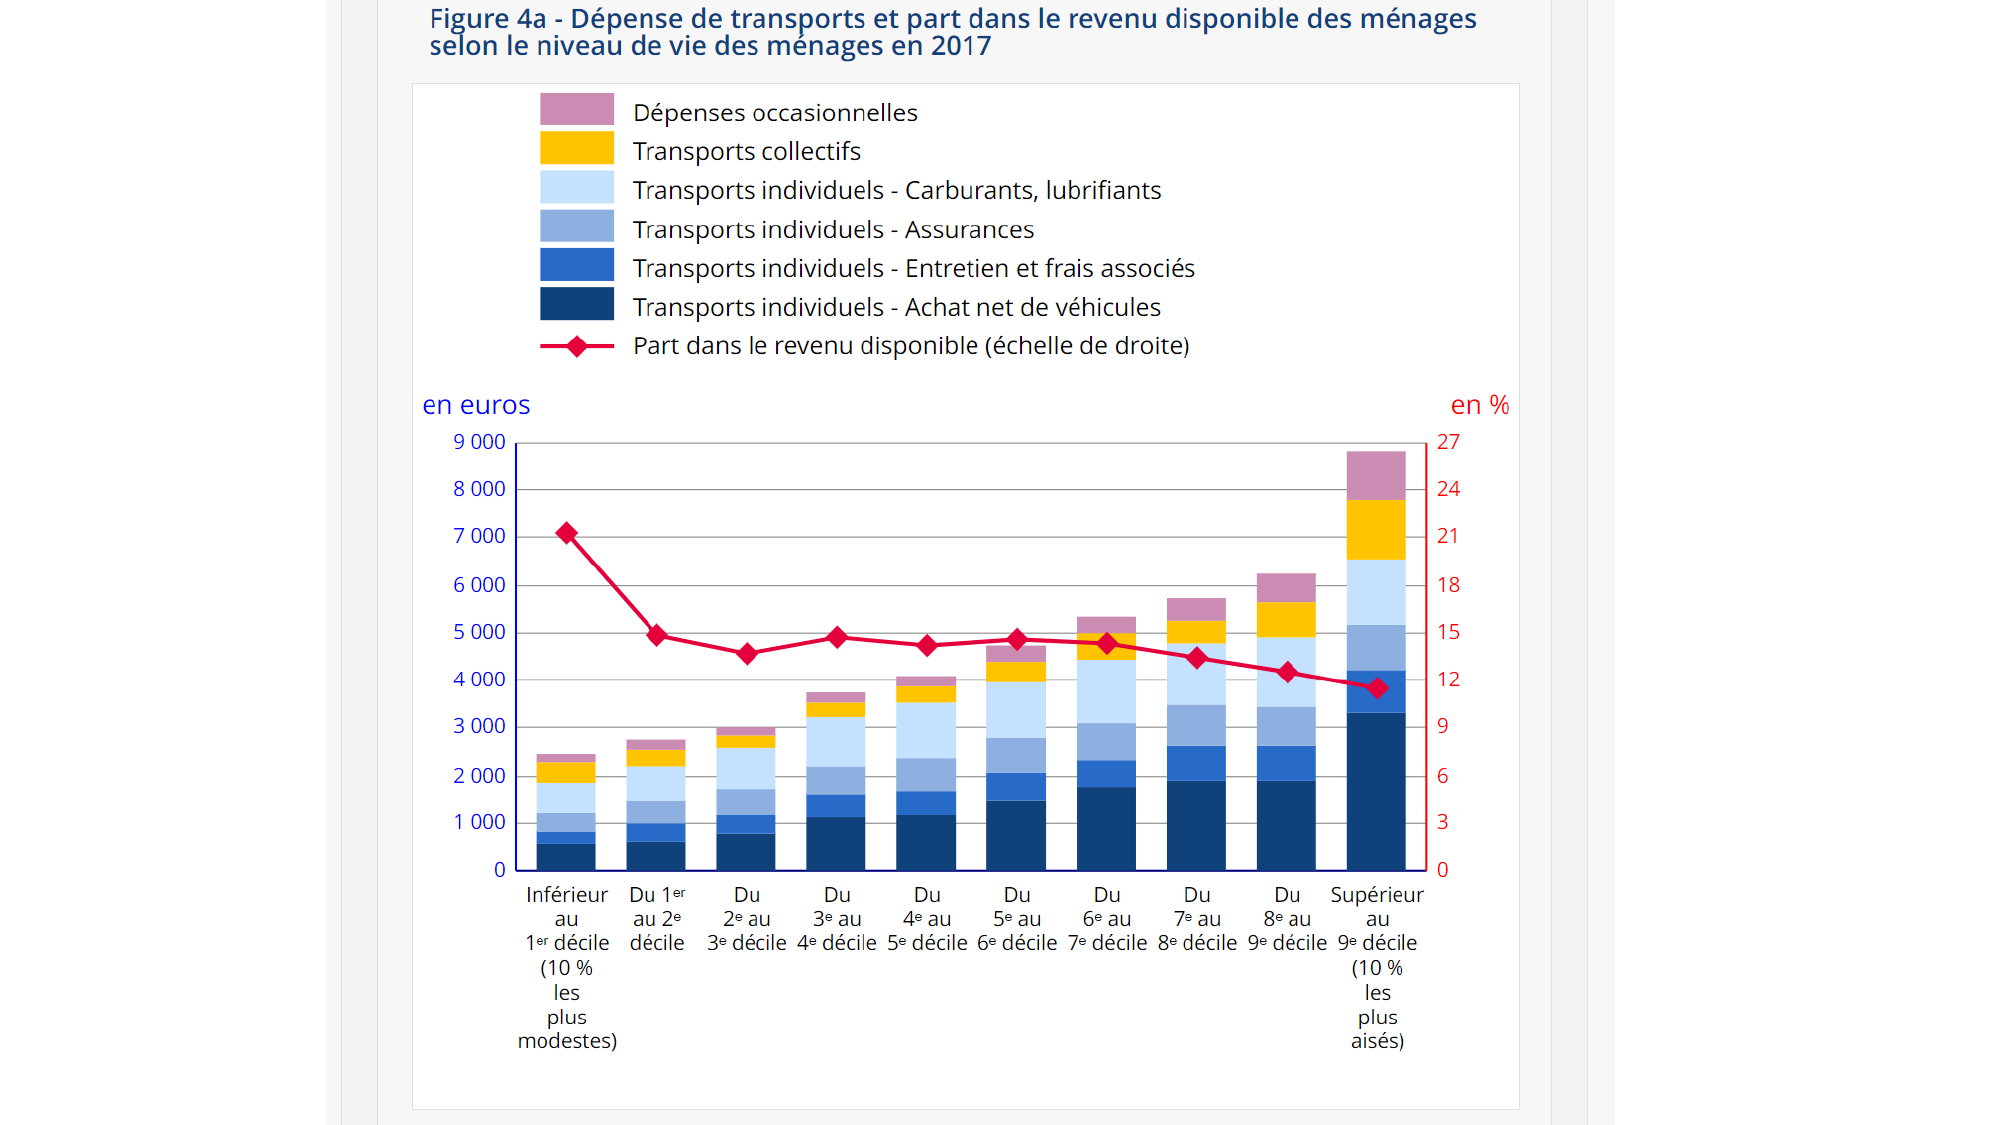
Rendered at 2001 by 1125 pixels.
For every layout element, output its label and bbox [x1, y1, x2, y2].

picture [326, 0, 1615, 1125]
